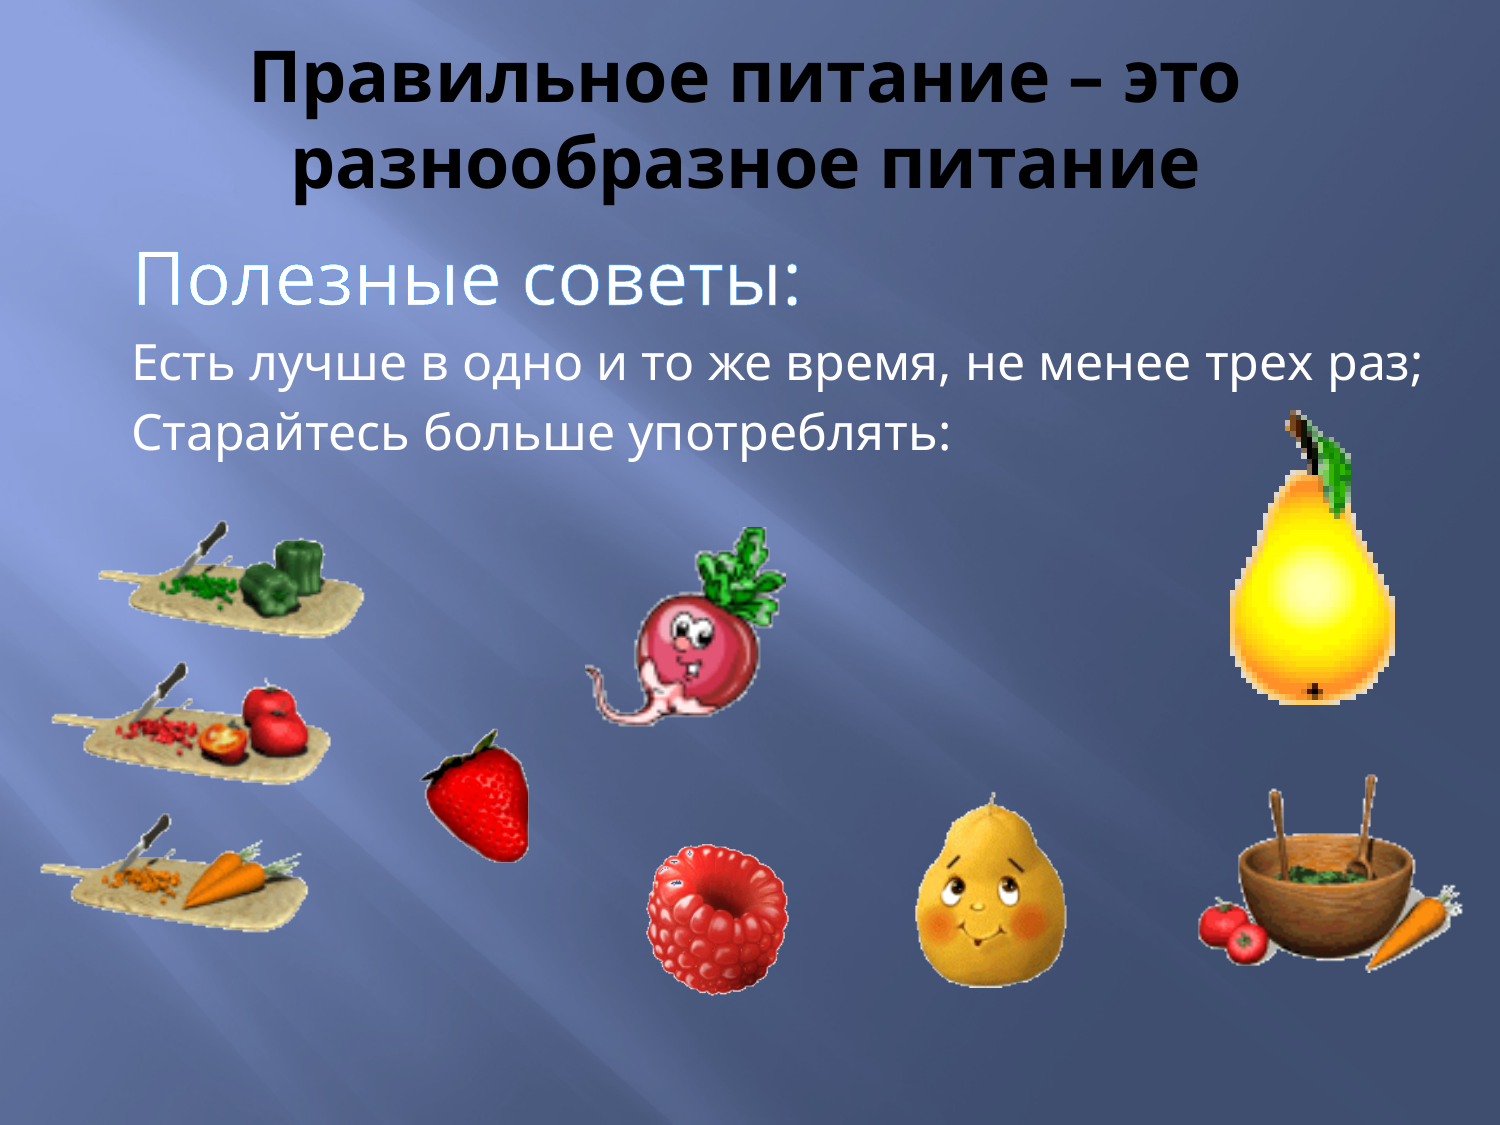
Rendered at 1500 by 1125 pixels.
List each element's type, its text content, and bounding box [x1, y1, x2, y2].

list Полезные советы: Есть лучше в одно и то же время, не менее трех раз; Старайтесь больше употреблять: [93, 222, 1444, 996]
title Правильное питание – это разнообразное питание [70, 23, 1421, 211]
picture [409, 726, 546, 868]
picture [1183, 409, 1466, 973]
picture [46, 655, 341, 792]
picture [585, 527, 786, 730]
picture [913, 749, 1118, 988]
picture [34, 808, 317, 939]
picture [93, 515, 374, 645]
picture [644, 843, 790, 997]
